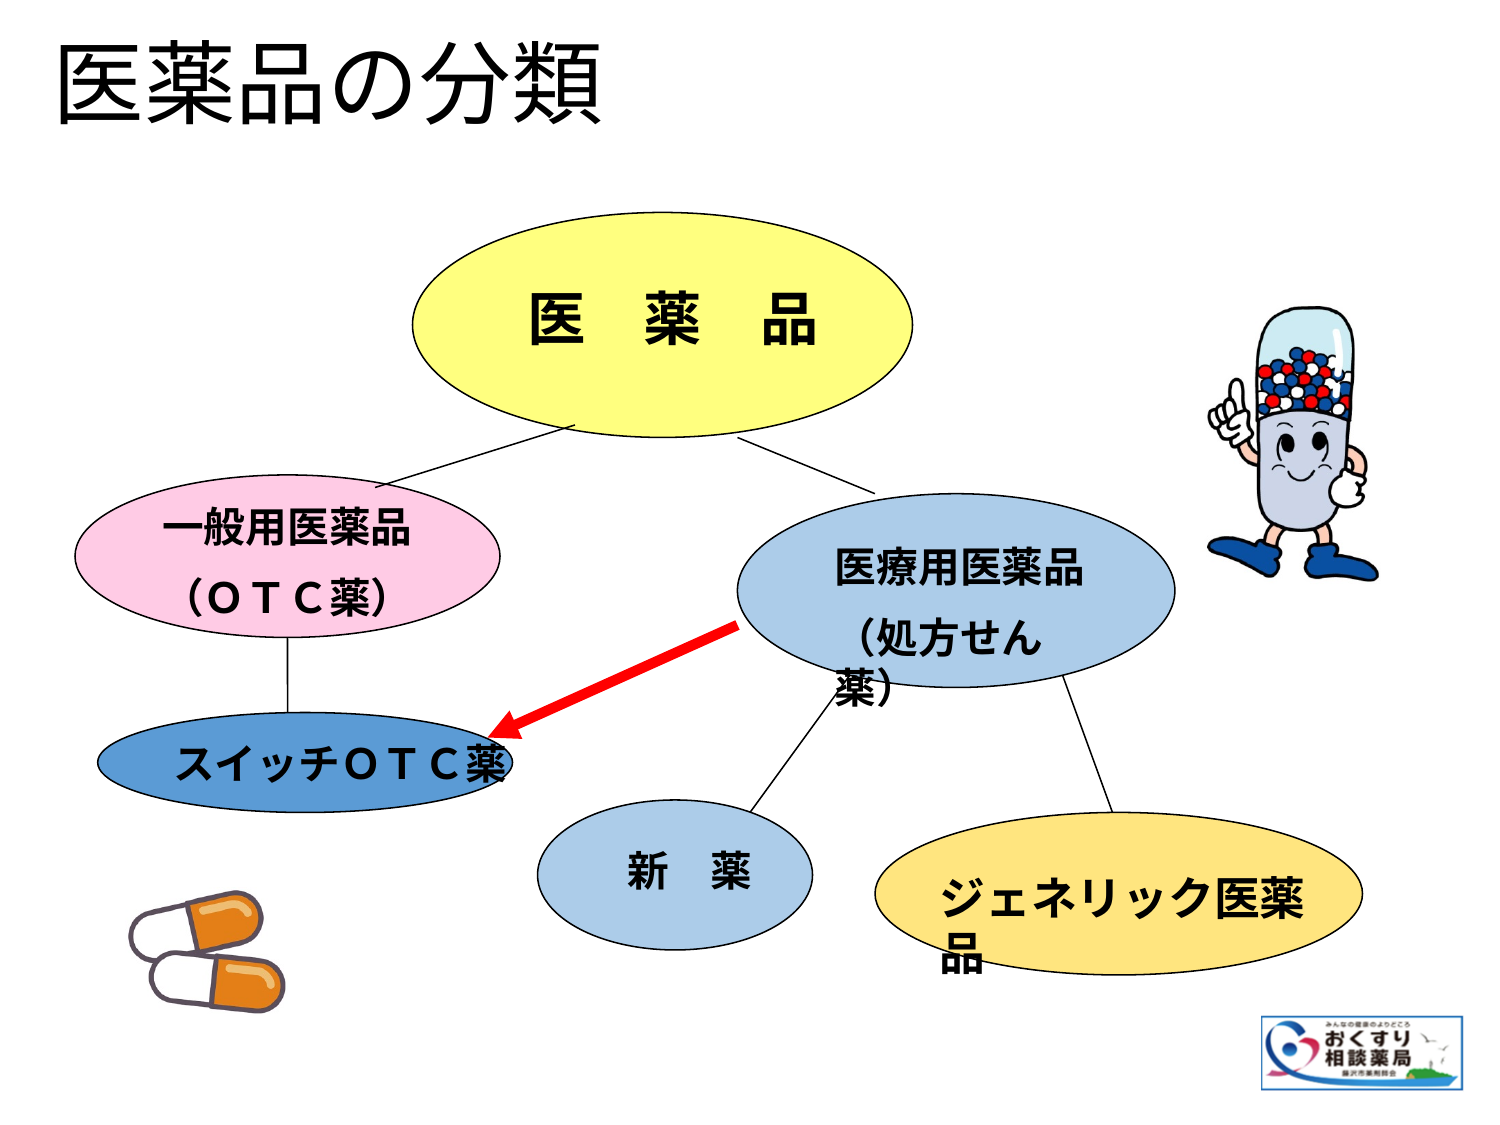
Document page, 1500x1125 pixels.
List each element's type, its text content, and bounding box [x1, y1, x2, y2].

text_box [412, 212, 913, 438]
text_box [432, 496, 501, 616]
text_box [737, 493, 1175, 667]
text_box 医 薬 品 [512, 275, 850, 360]
text_box ジェネリック医薬品 [924, 862, 1325, 988]
text_box 医療用医薬品 （処方せん薬） [820, 533, 1108, 720]
picture [1261, 1015, 1464, 1092]
text_box [875, 812, 1363, 943]
text_box [487, 624, 738, 739]
text_box 一般用医薬品 （ＯＴＣ薬） [143, 493, 432, 630]
text_box スイッチＯＴＣ薬 [97, 712, 513, 813]
text_box [537, 799, 803, 950]
picture [124, 887, 288, 1016]
picture [1199, 299, 1385, 588]
text_box [198, 630, 377, 638]
text_box 新 薬 [612, 837, 838, 903]
text_box [153, 474, 422, 493]
title 医薬品の分類 [37, 24, 1213, 150]
text_box [75, 496, 143, 616]
